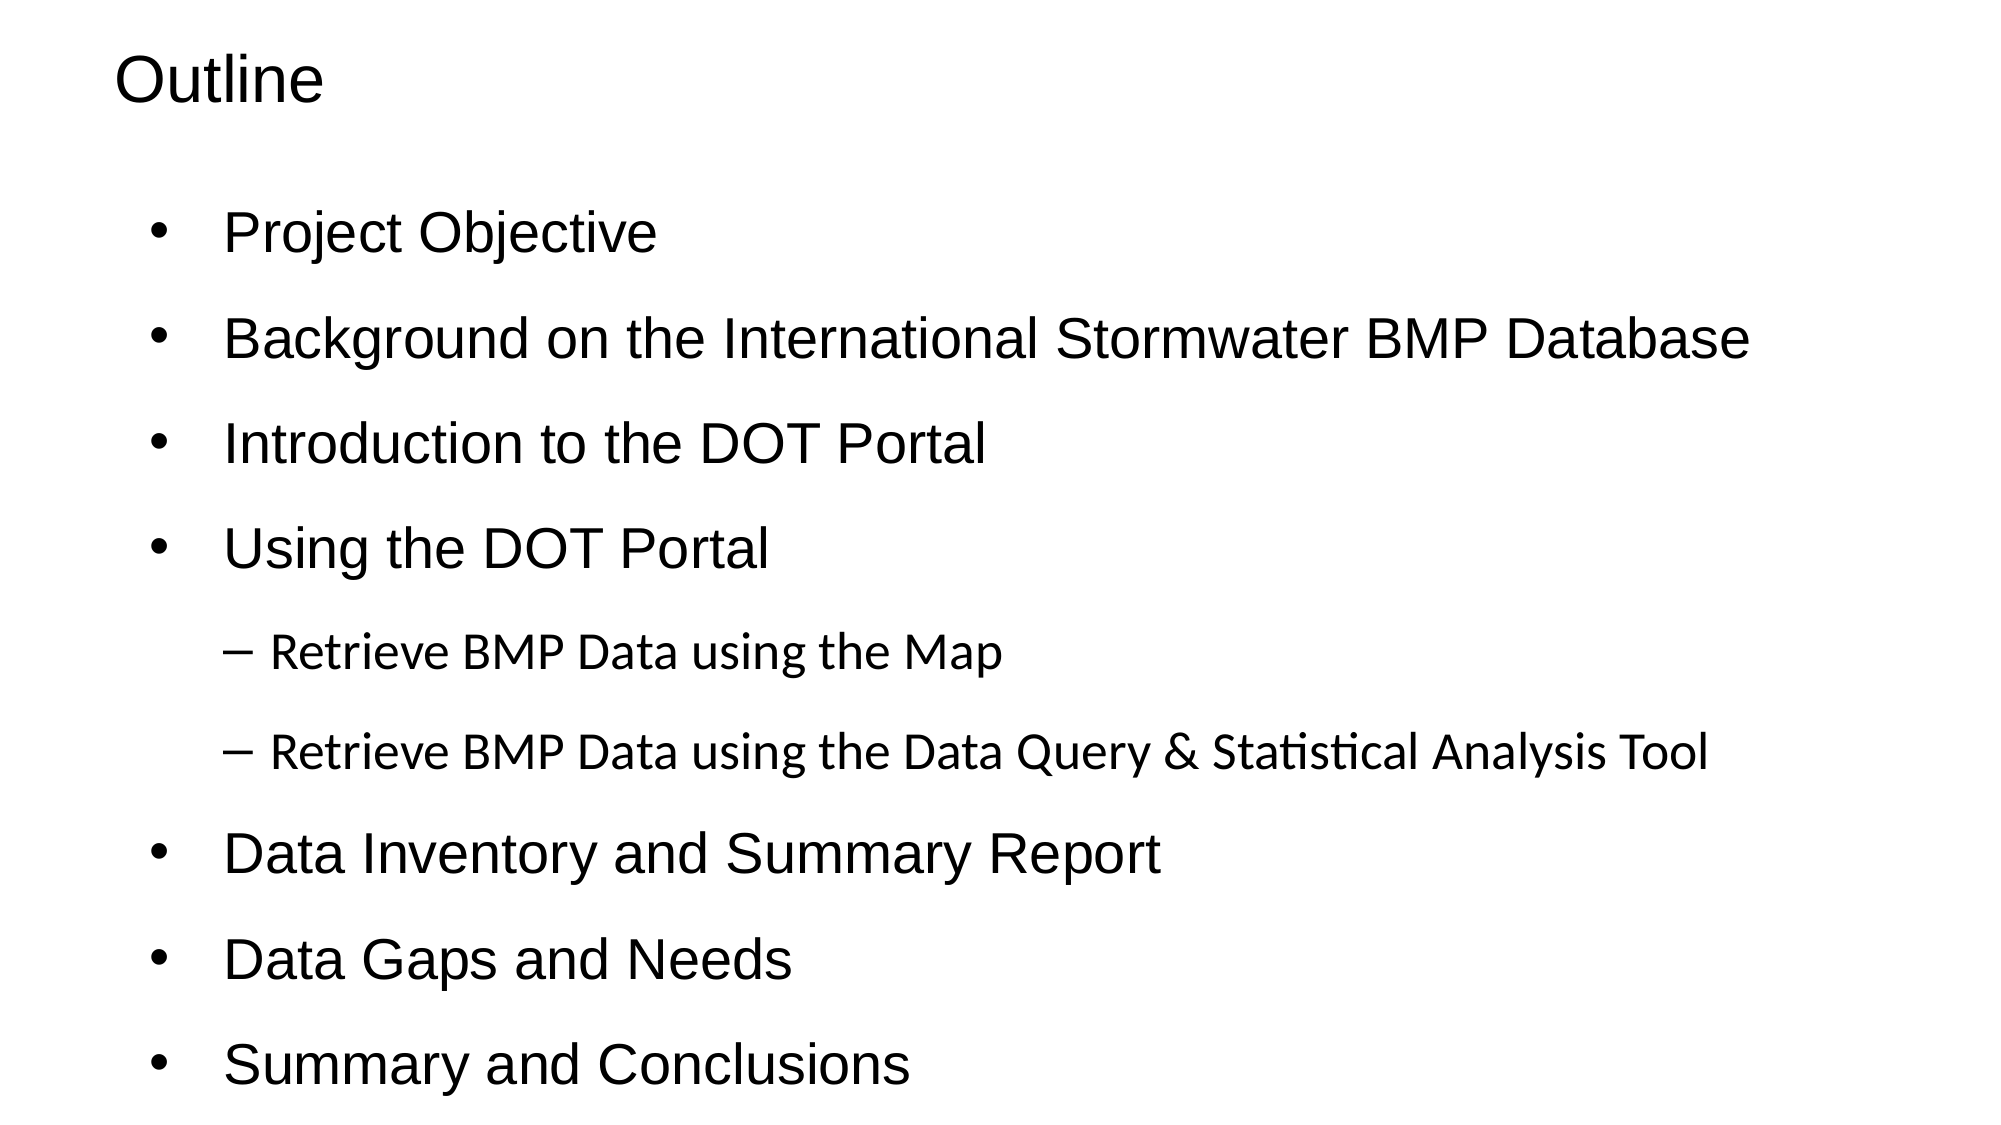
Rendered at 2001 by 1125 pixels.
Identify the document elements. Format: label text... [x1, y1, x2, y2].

title Outline [99, 28, 1900, 141]
list Project Objective Background on the International Stormwater BMP Database Introduction to the DOT Portal Using the DOT Portal Retrieve BMP Data using the Map Retrieve BMP Data using the Data Query & Statistical Analysis Tool Data Inventory and Summary Report Data Gaps and Needs Summary and Conclusions [134, 187, 1900, 1105]
